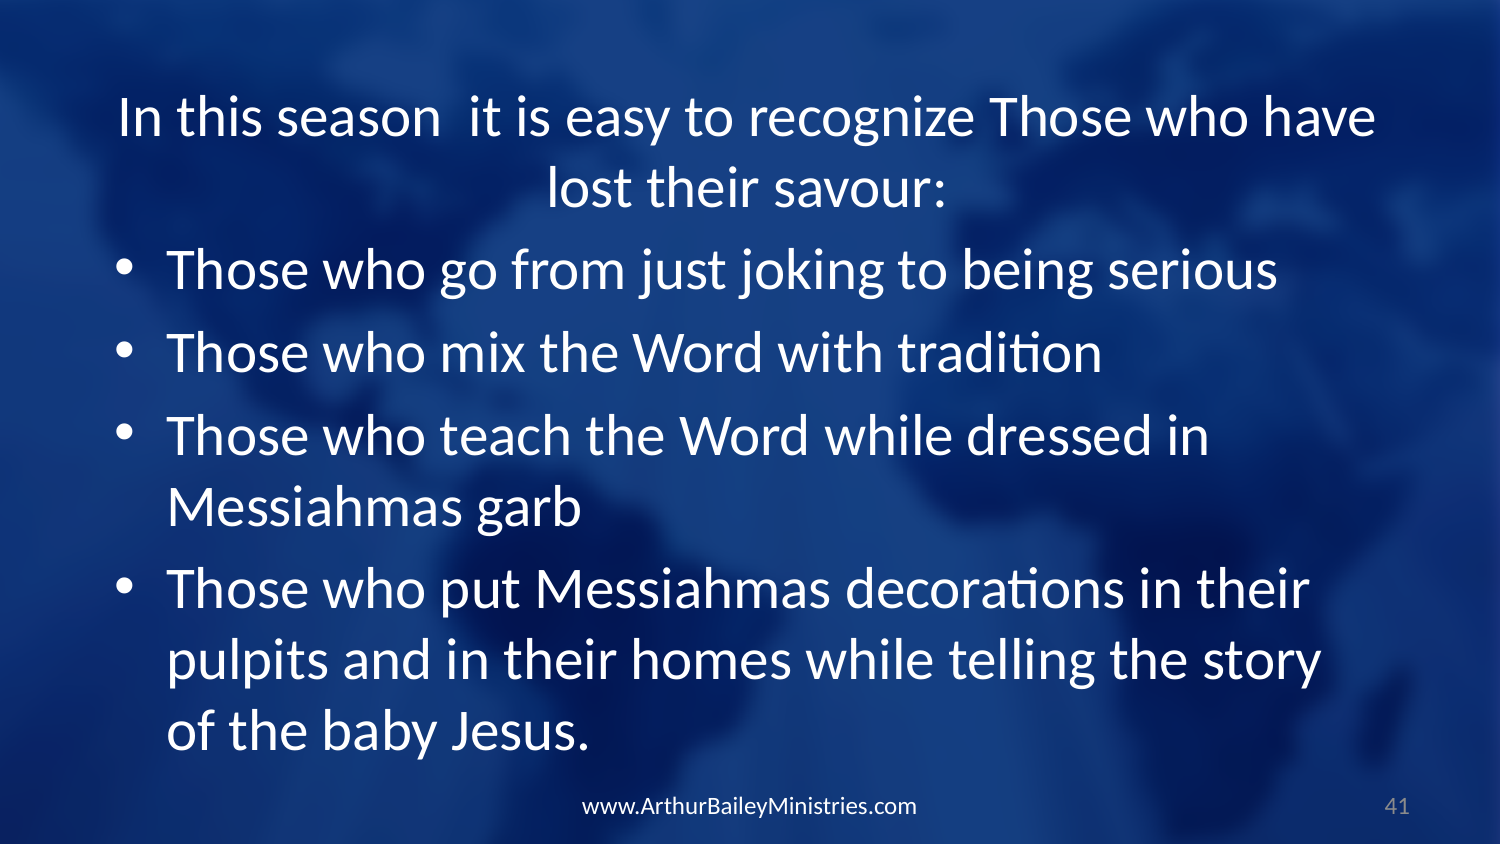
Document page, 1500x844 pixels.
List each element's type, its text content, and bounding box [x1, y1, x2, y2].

picture [0, 0, 1500, 844]
slide_number 41 [1074, 782, 1425, 827]
list In this season it is easy to recognize Those who have lost their savour: Those who go from just joking to being serious Those who mix the Word with tradition Those who teach the Word while dressed in Messiahmas garb Those who put Messiahmas decorations in their pulpits and in their homes while telling the story of the baby Jesus. [99, 69, 1395, 773]
footer www.ArthurBaileyMinistries.com [512, 782, 988, 827]
